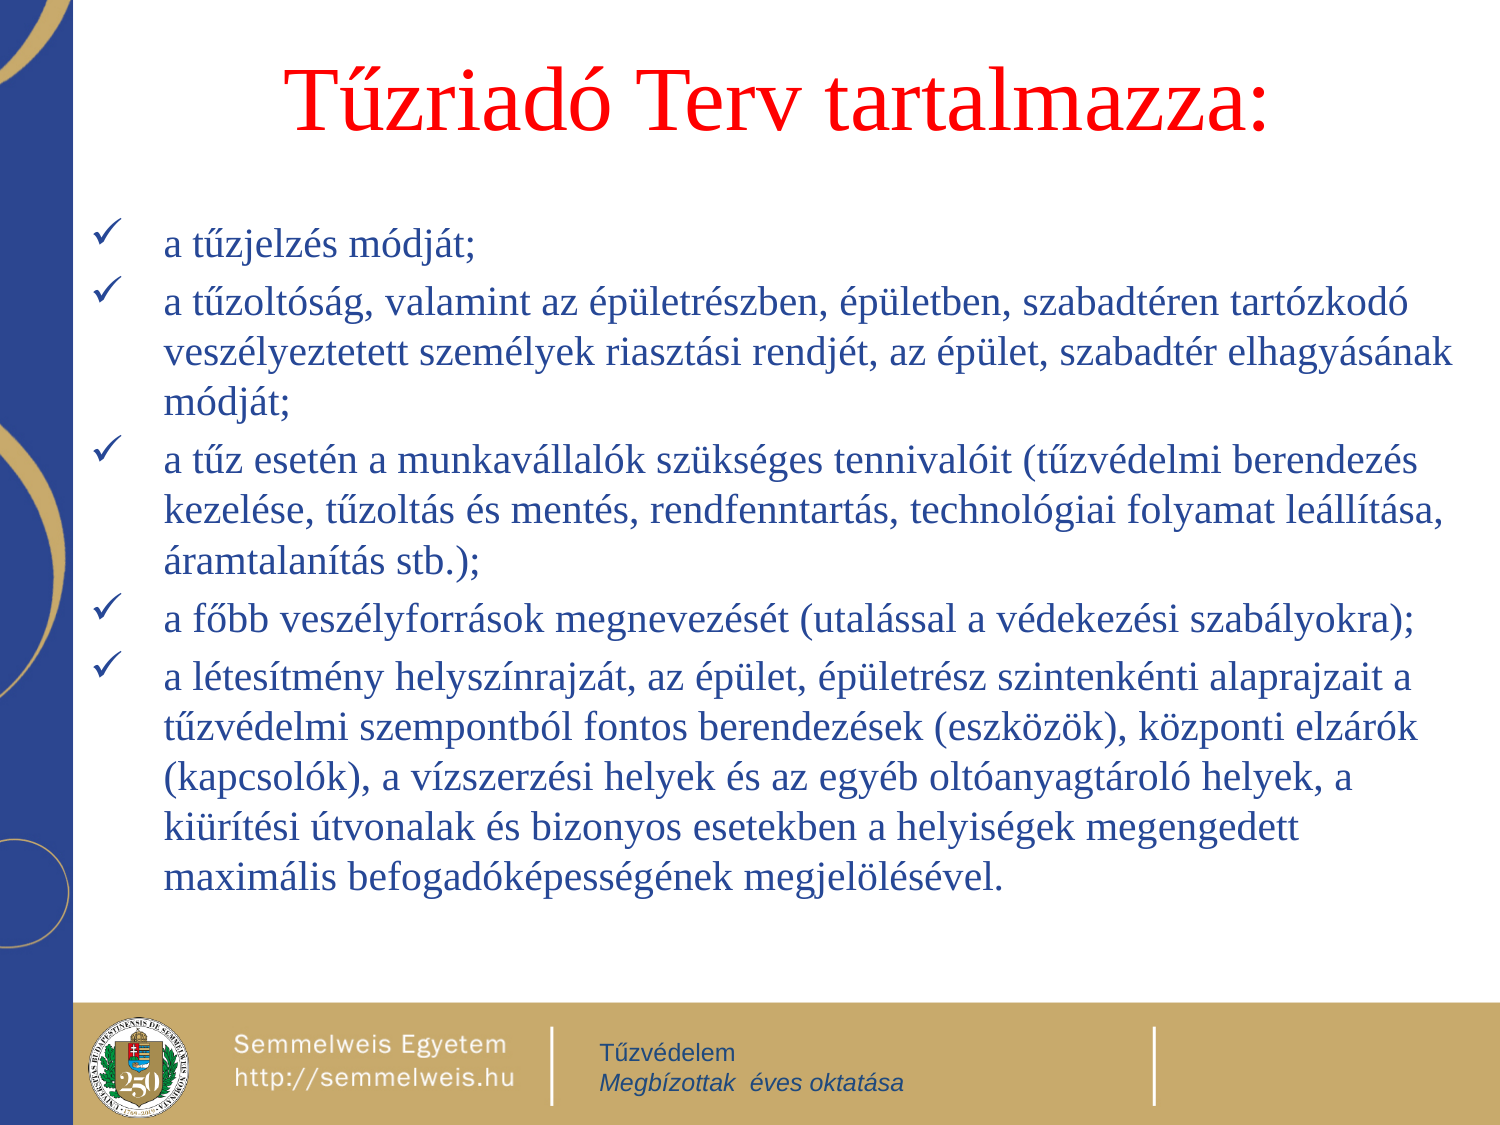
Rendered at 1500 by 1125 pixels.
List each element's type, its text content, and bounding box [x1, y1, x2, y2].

picture [0, 0, 1500, 1125]
title Tűzriadó Terv tartalmazza: [103, 0, 1454, 188]
list a tűzjelzés módját; a tűzoltóság, valamint az épületrészben, épületben, szabadtéren tartózkodó veszélyeztetett személyek riasztási rendjét, az épület, szabadtér elhagyásának módját; a tűz esetén a munkavállalók szükséges tennivalóit (tűzvédelmi berendezés kezelése, tűzoltás és mentés, rendfenntartás, technológiai folyamat leállítása, áramtalanítás stb.); a főbb veszélyforrások megnevezését (utalással a védekezési szabályokra); a létesítmény helyszínrajzát, az épület, épületrész szintenkénti alaprajzait a tűzvédelmi szempontból fontos berendezések (eszközök), központi elzárók (kapcsolók), a vízszerzési helyek és az egyéb oltóanyagtároló helyek, a kiürítési útvonalak és bizonyos esetekben a helyiségek megengedett maximális befogadóképességének megjelölésével. [75, 208, 1483, 951]
